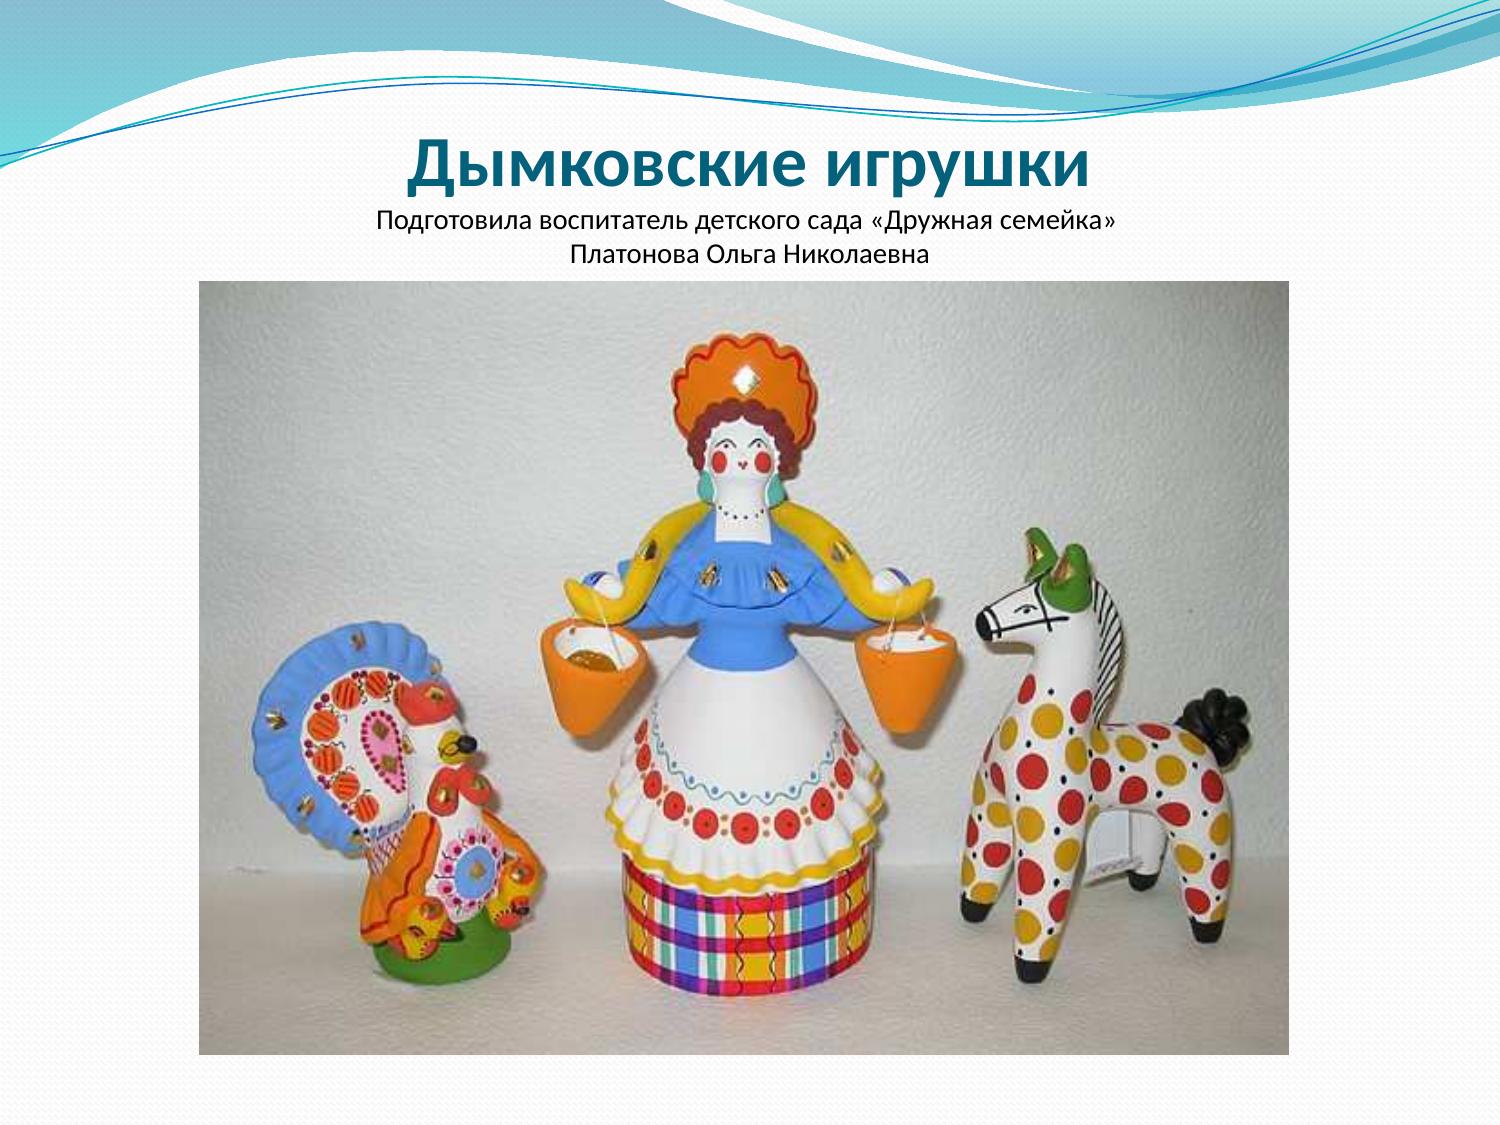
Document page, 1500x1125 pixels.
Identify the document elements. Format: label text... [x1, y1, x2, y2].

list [198, 280, 1290, 1056]
title Дымковские игрушки Подготовила воспитатель детского сада «Дружная семейка» Платонова Ольга Николаевна [75, 105, 1425, 270]
